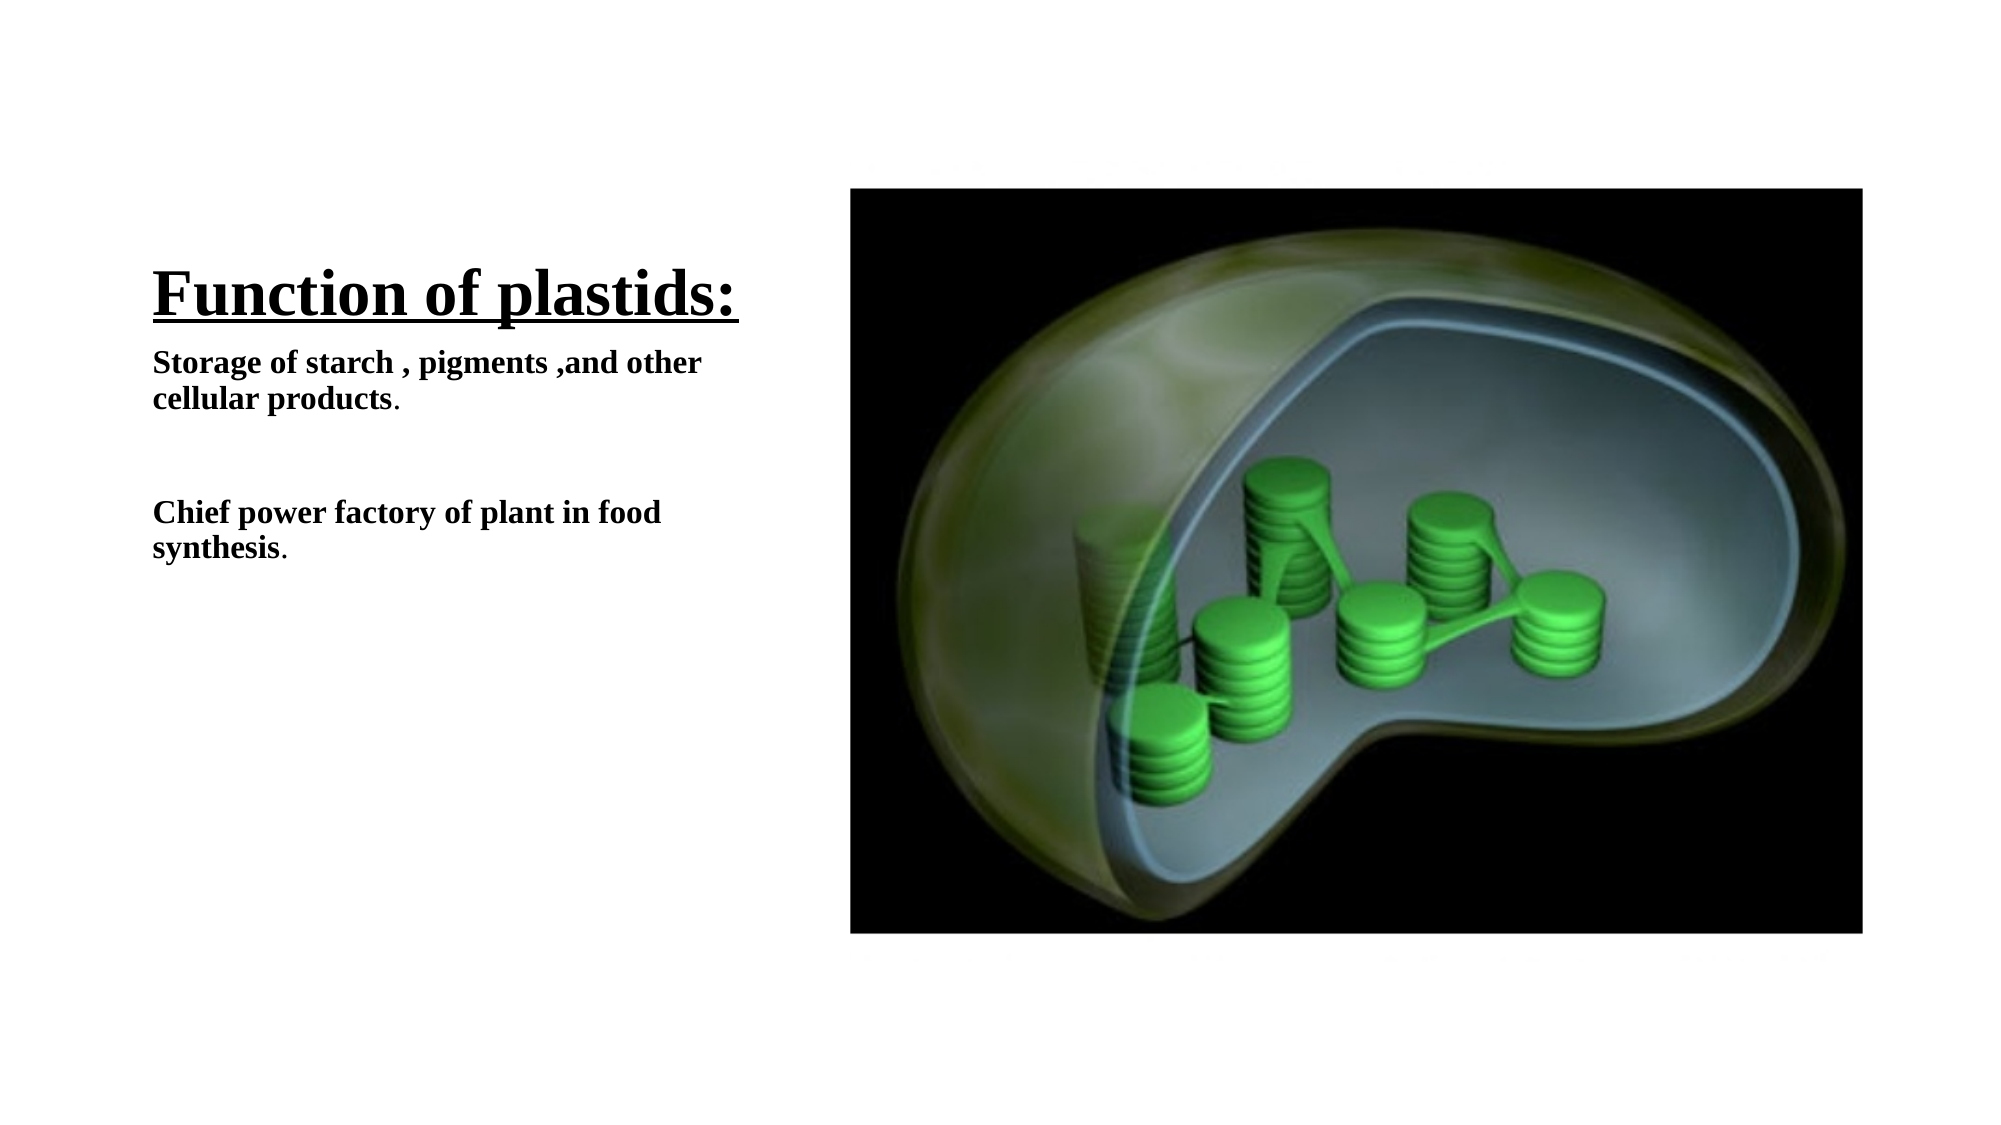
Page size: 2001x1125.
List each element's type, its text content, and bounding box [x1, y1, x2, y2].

title Function of plastids: [137, 75, 783, 337]
list Storage of starch , pigments ,and other cellular products. Chief power factory of plant in food synthesis. [137, 337, 783, 963]
picture [850, 161, 1863, 962]
